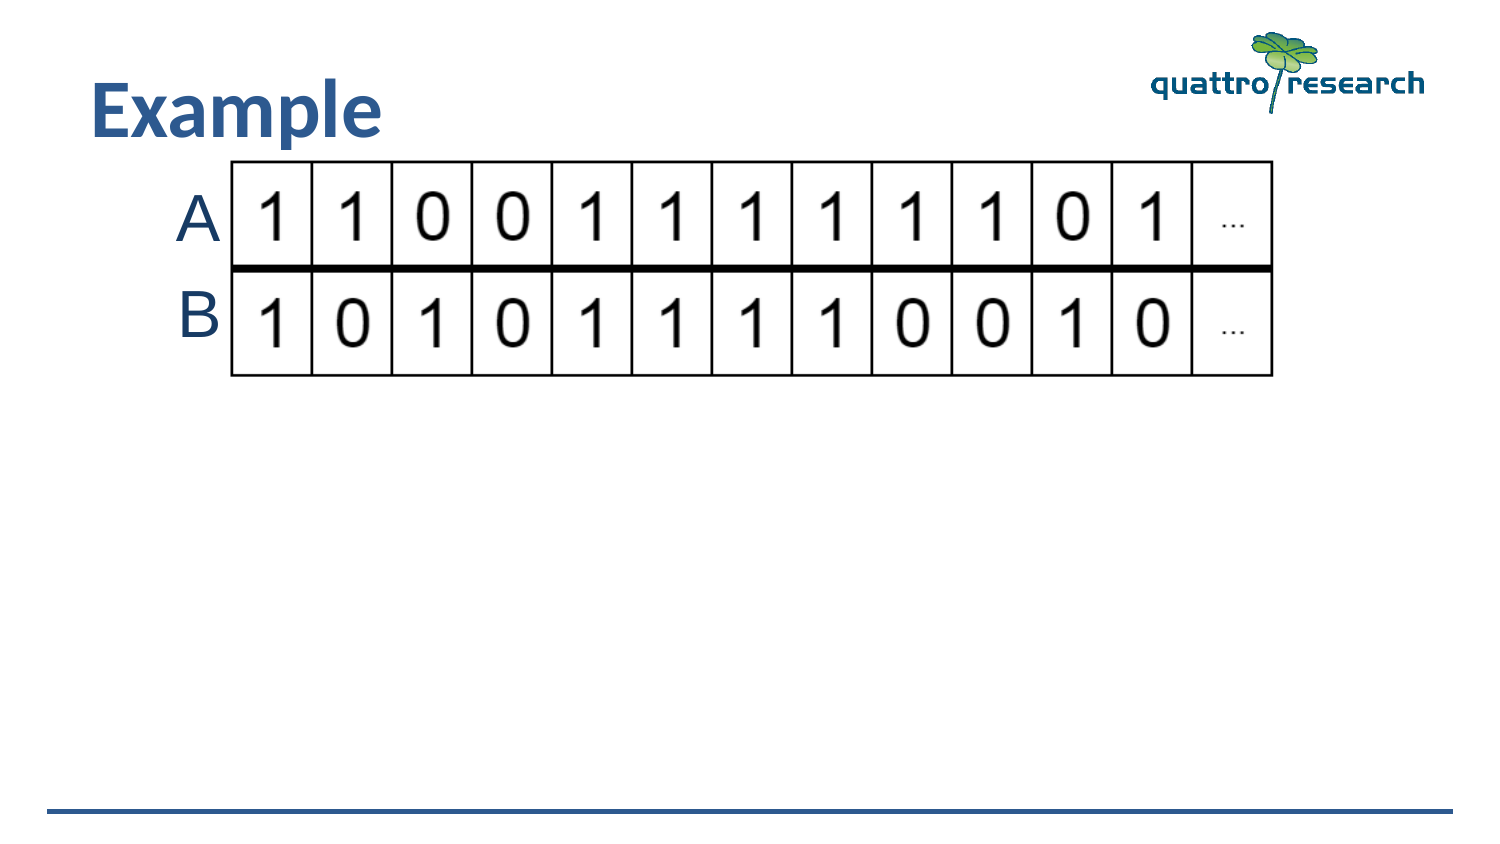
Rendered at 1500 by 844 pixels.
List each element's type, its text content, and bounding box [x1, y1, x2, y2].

text_box A [161, 167, 209, 263]
text_box B [162, 263, 210, 358]
title Example [75, 33, 1425, 175]
picture [228, 149, 1292, 387]
